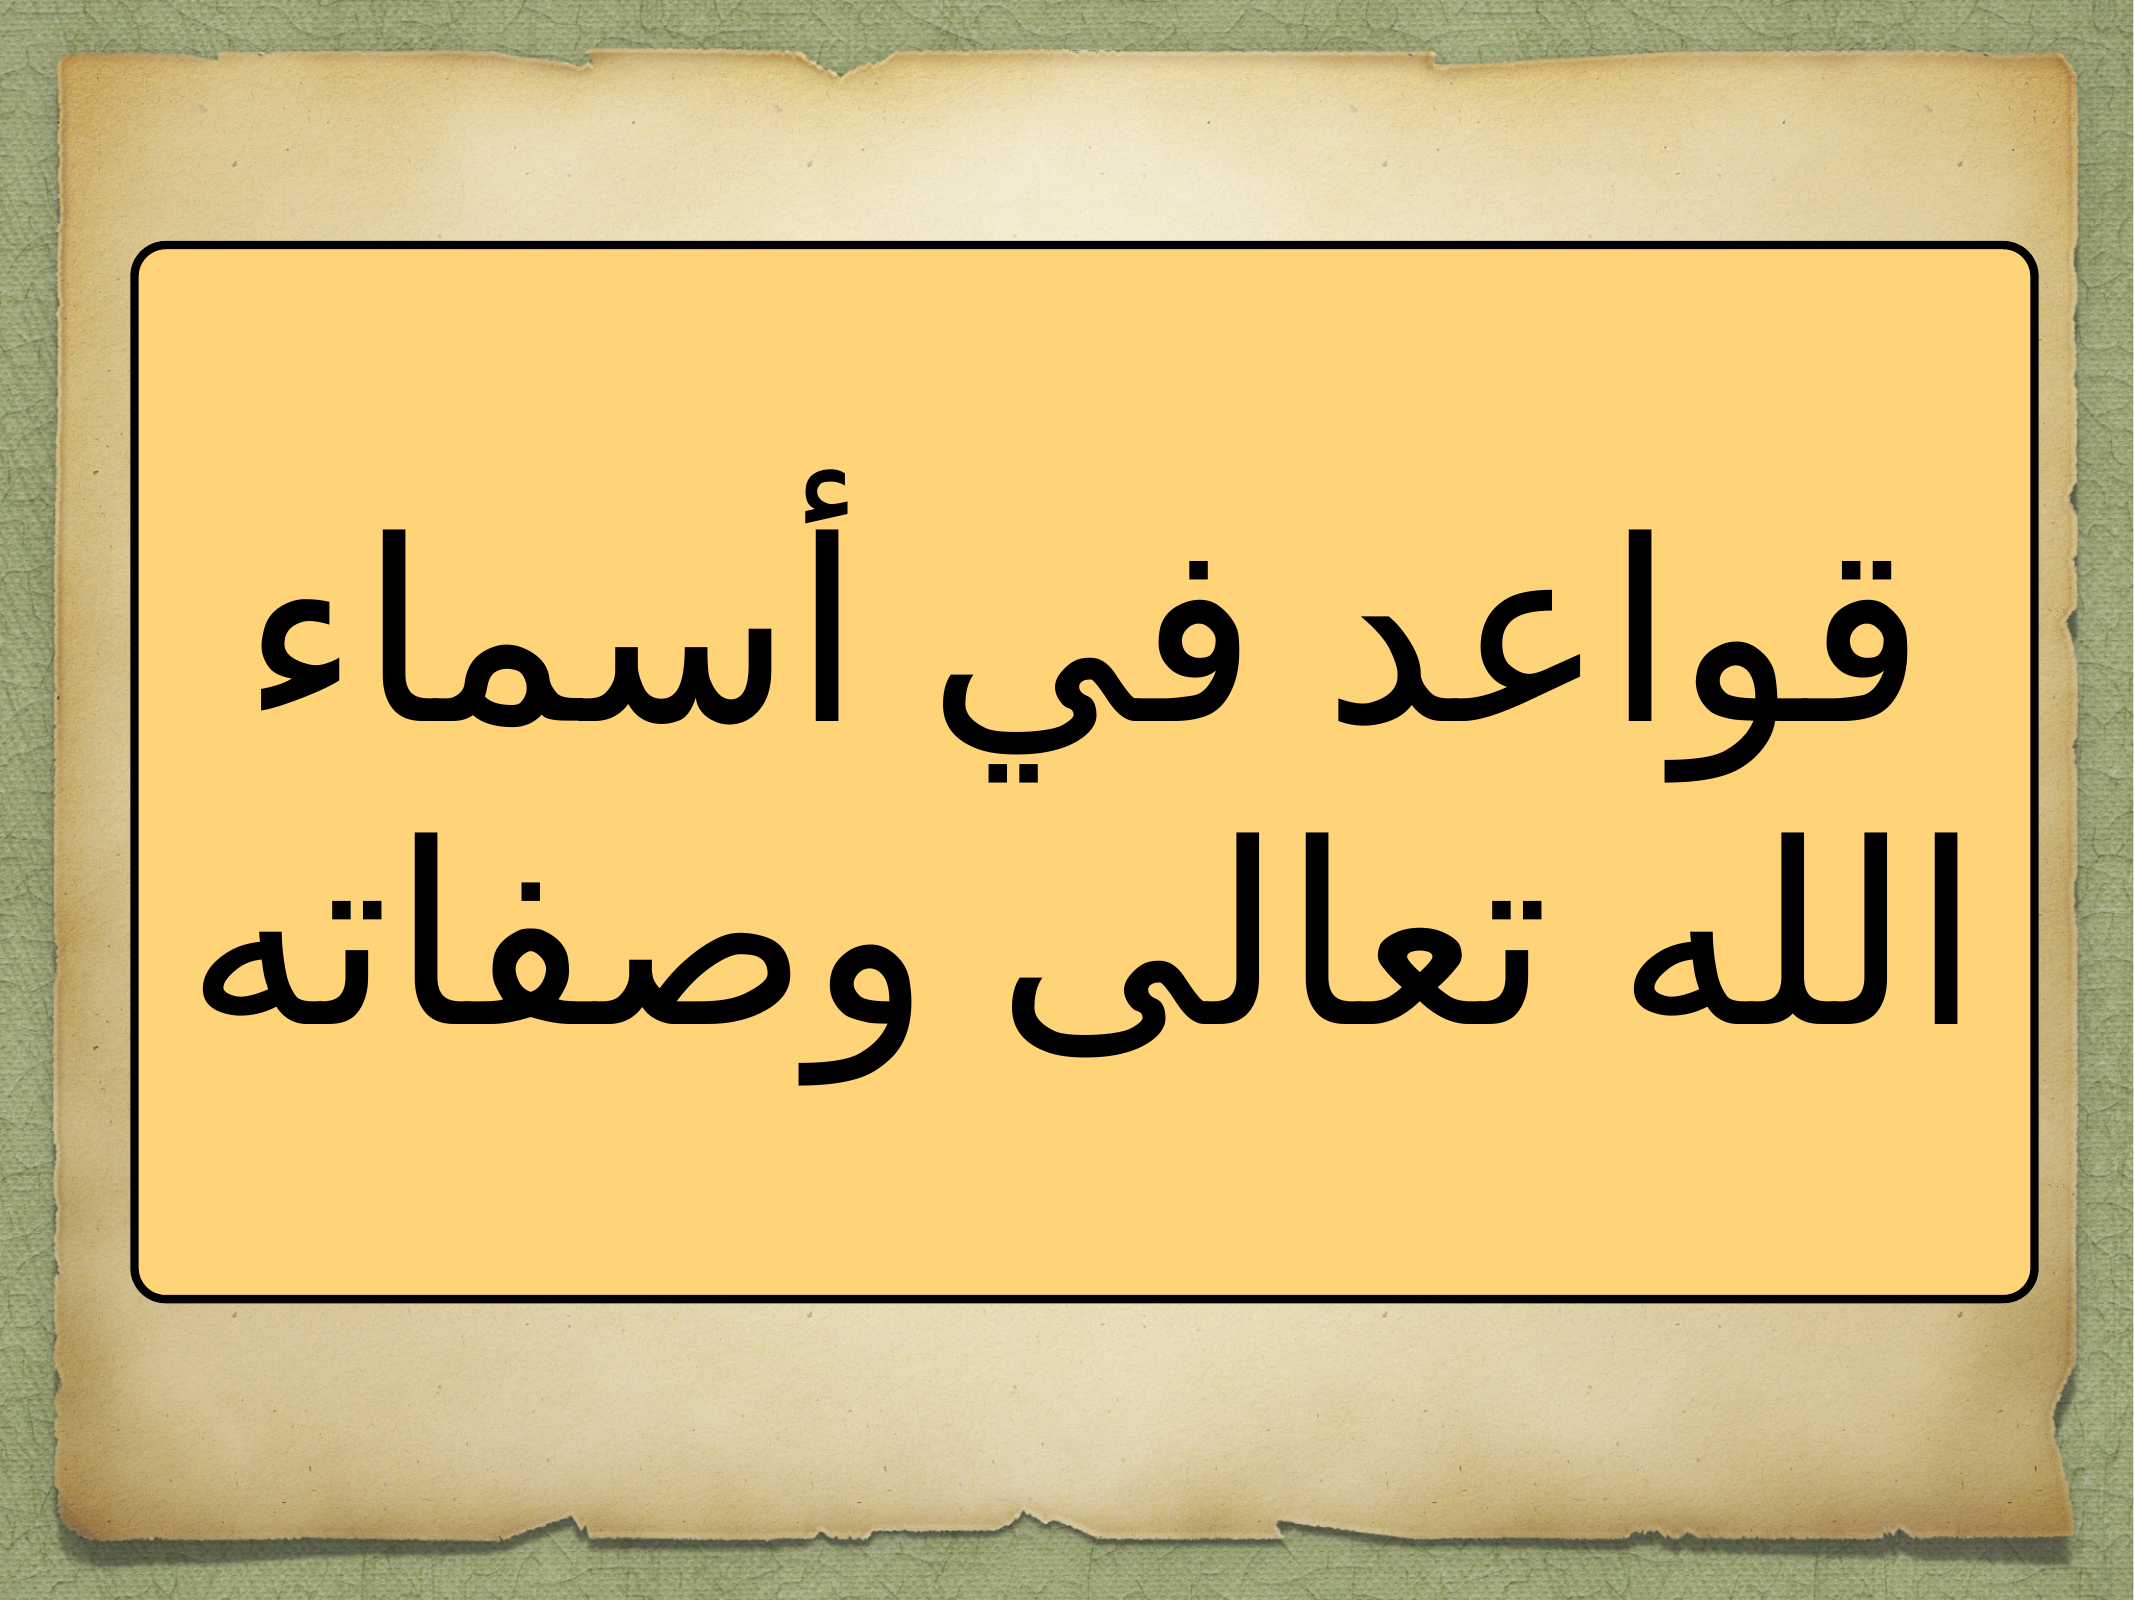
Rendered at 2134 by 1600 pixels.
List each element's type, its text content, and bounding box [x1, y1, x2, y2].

picture [0, 0, 2134, 1600]
text_box قواعد في أسماء الله تعالى وصفاته [134, 245, 2035, 1300]
